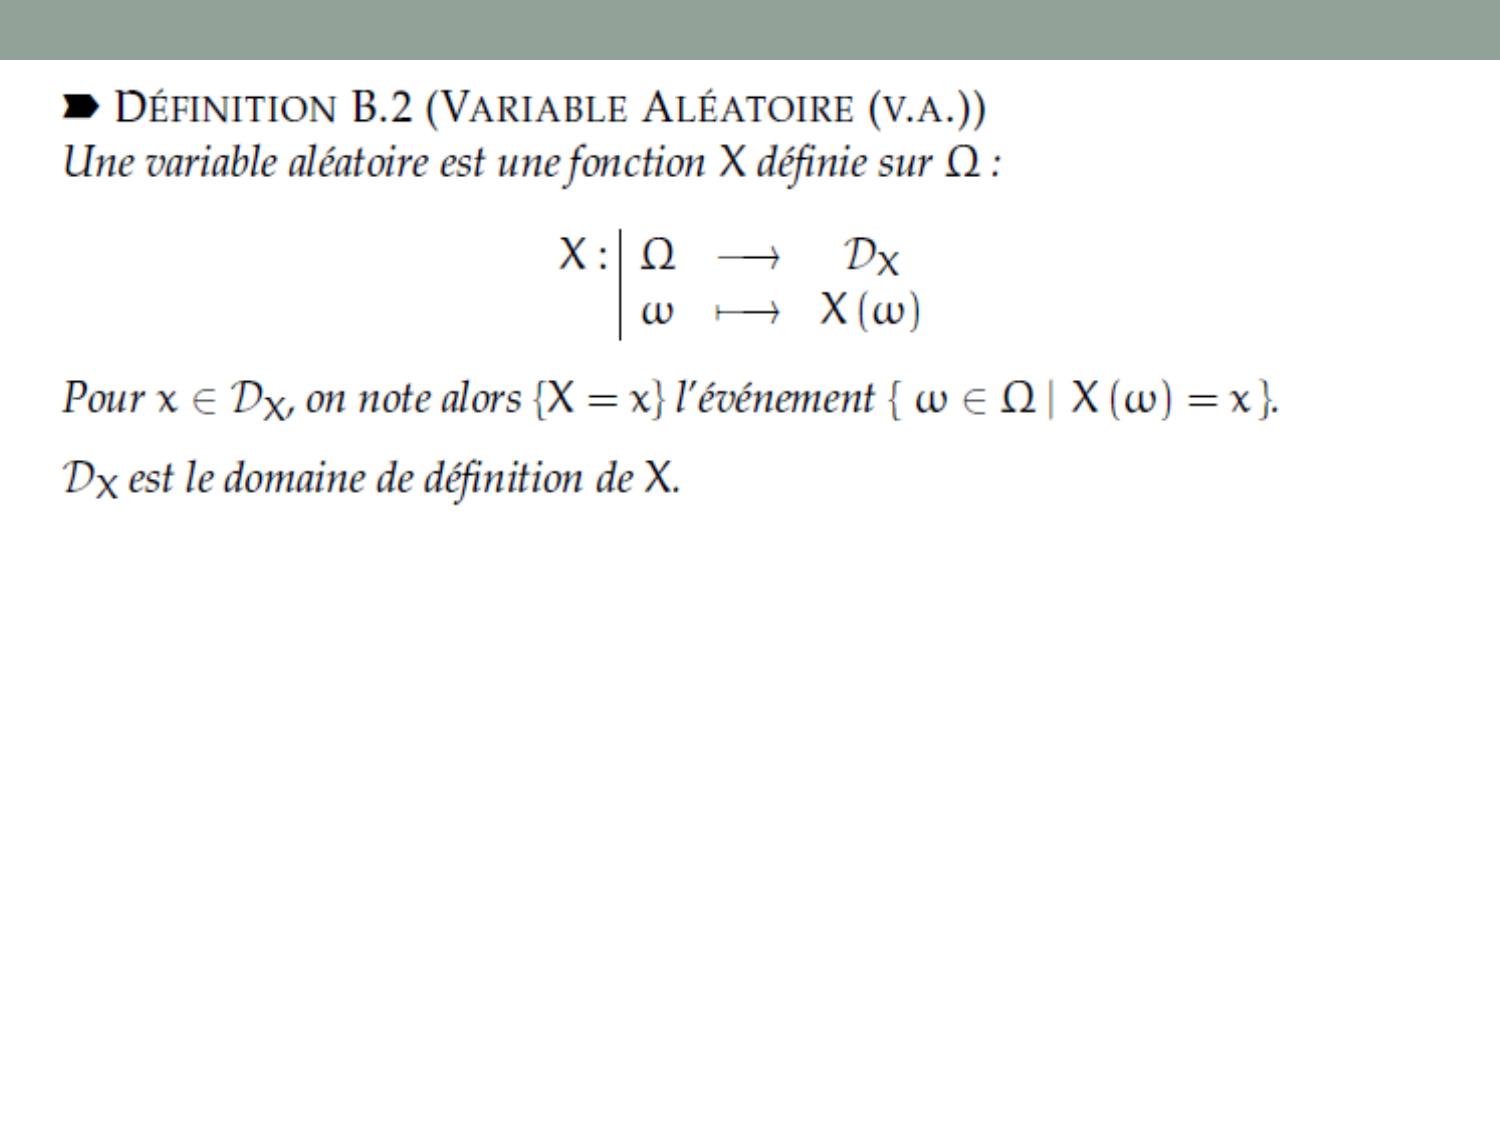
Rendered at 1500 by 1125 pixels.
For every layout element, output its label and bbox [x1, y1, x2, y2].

picture [40, 77, 1329, 516]
